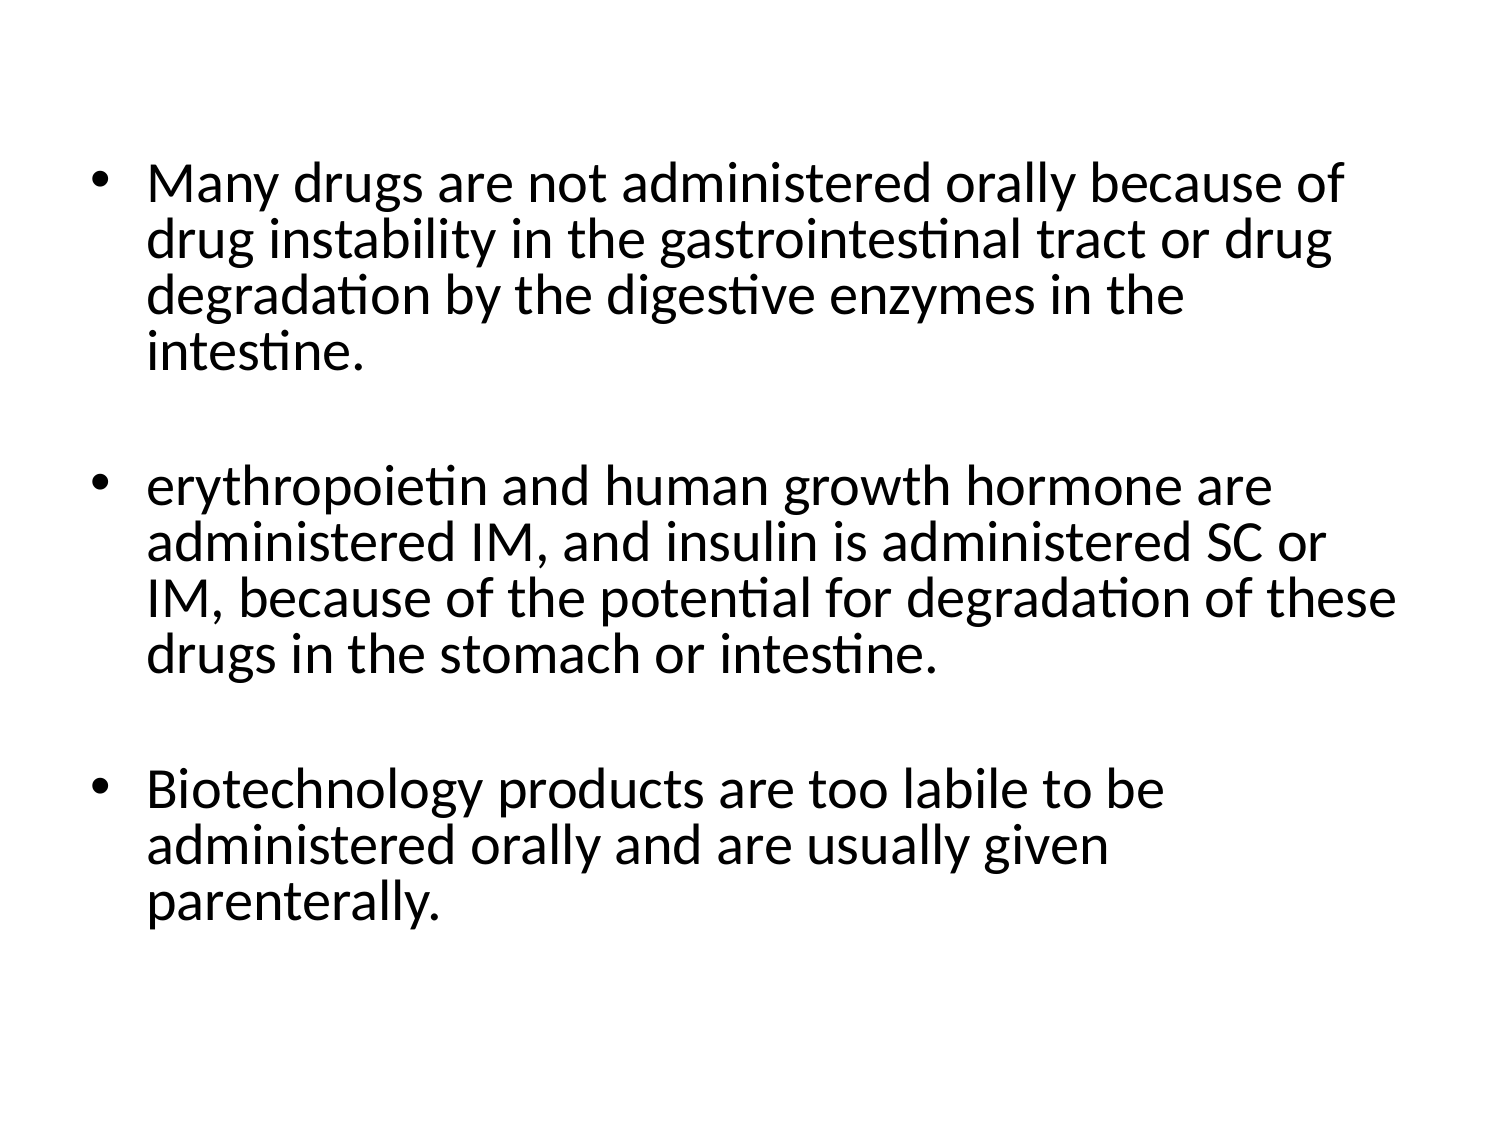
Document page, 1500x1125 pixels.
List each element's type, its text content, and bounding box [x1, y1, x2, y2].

list Many drugs are not administered orally because of drug instability in the gastrointestinal tract or drug degradation by the digestive enzymes in the intestine. erythropoietin and human growth hormone are administered IM, and insulin is administered SC or IM, because of the potential for degradation of these drugs in the stomach or intestine. Biotechnology products are too labile to be administered orally and are usually given parenterally. [75, 149, 1425, 1005]
